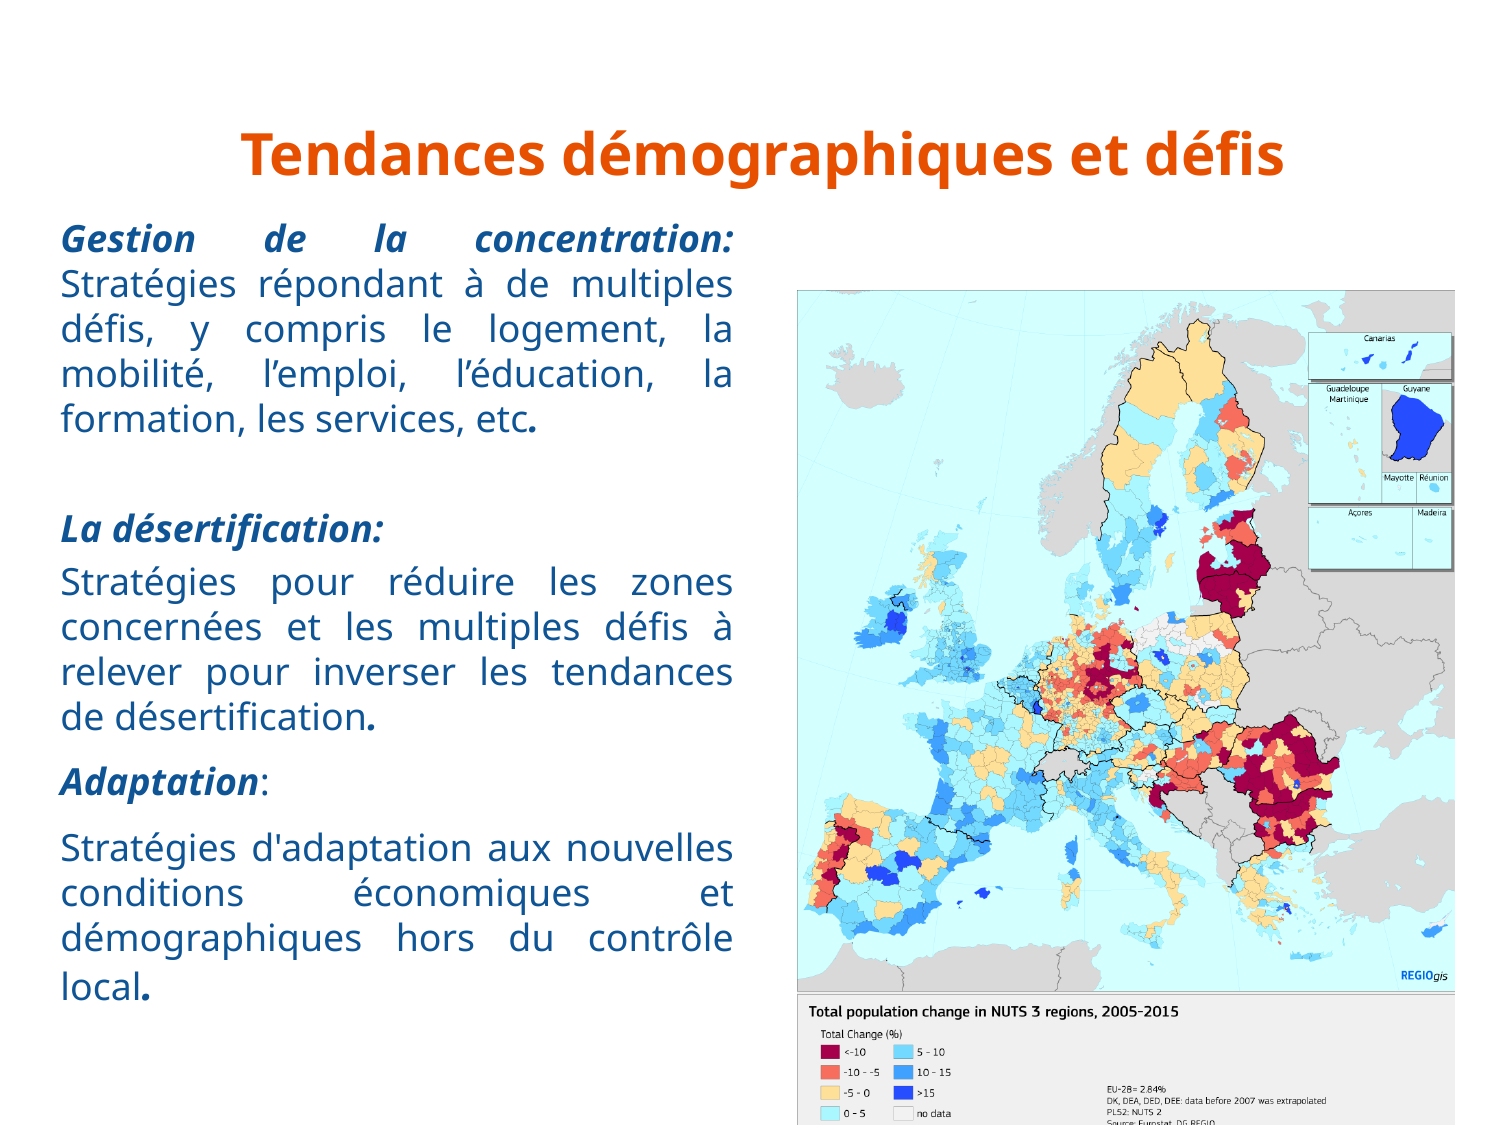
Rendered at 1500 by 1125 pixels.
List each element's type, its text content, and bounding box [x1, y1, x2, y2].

picture [796, 290, 1455, 1125]
title Tendances démographiques et défis [41, 101, 1484, 188]
text_box Gestion de la concentration: Stratégies répondant à de multiples défis, y compris le logement, la mobilité, l’emploi, l’éducation, la formation, les services, etc. La désertification: Stratégies pour réduire les zones concernées et les multiples défis à relever pour inverser les tendances de désertification. Adaptation: Stratégies d'adaptation aux nouvelles conditions économiques et démographiques hors du contrôle local. [45, 208, 749, 1108]
